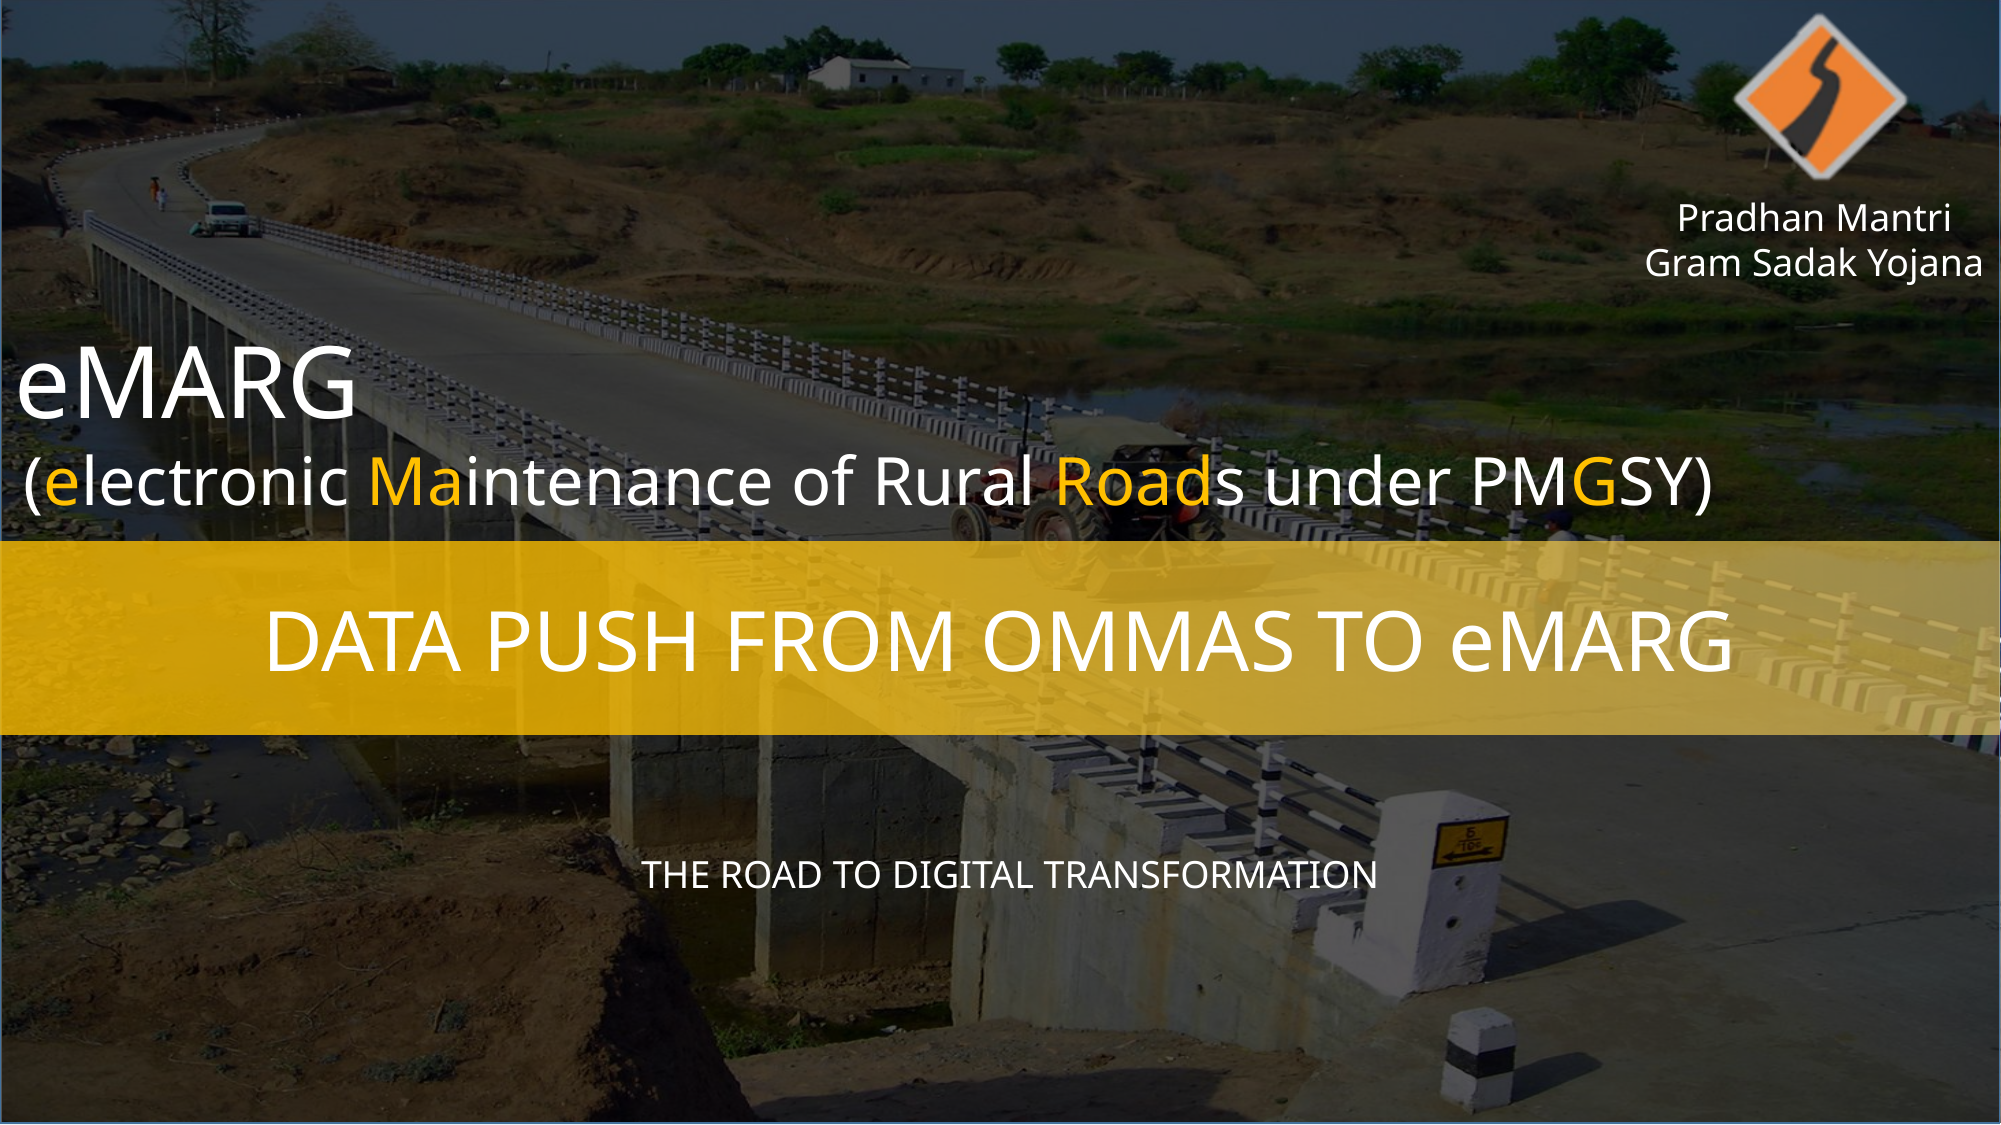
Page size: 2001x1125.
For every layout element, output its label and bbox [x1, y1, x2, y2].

picture [2, 0, 2001, 1123]
text_box [0, 735, 2000, 1124]
